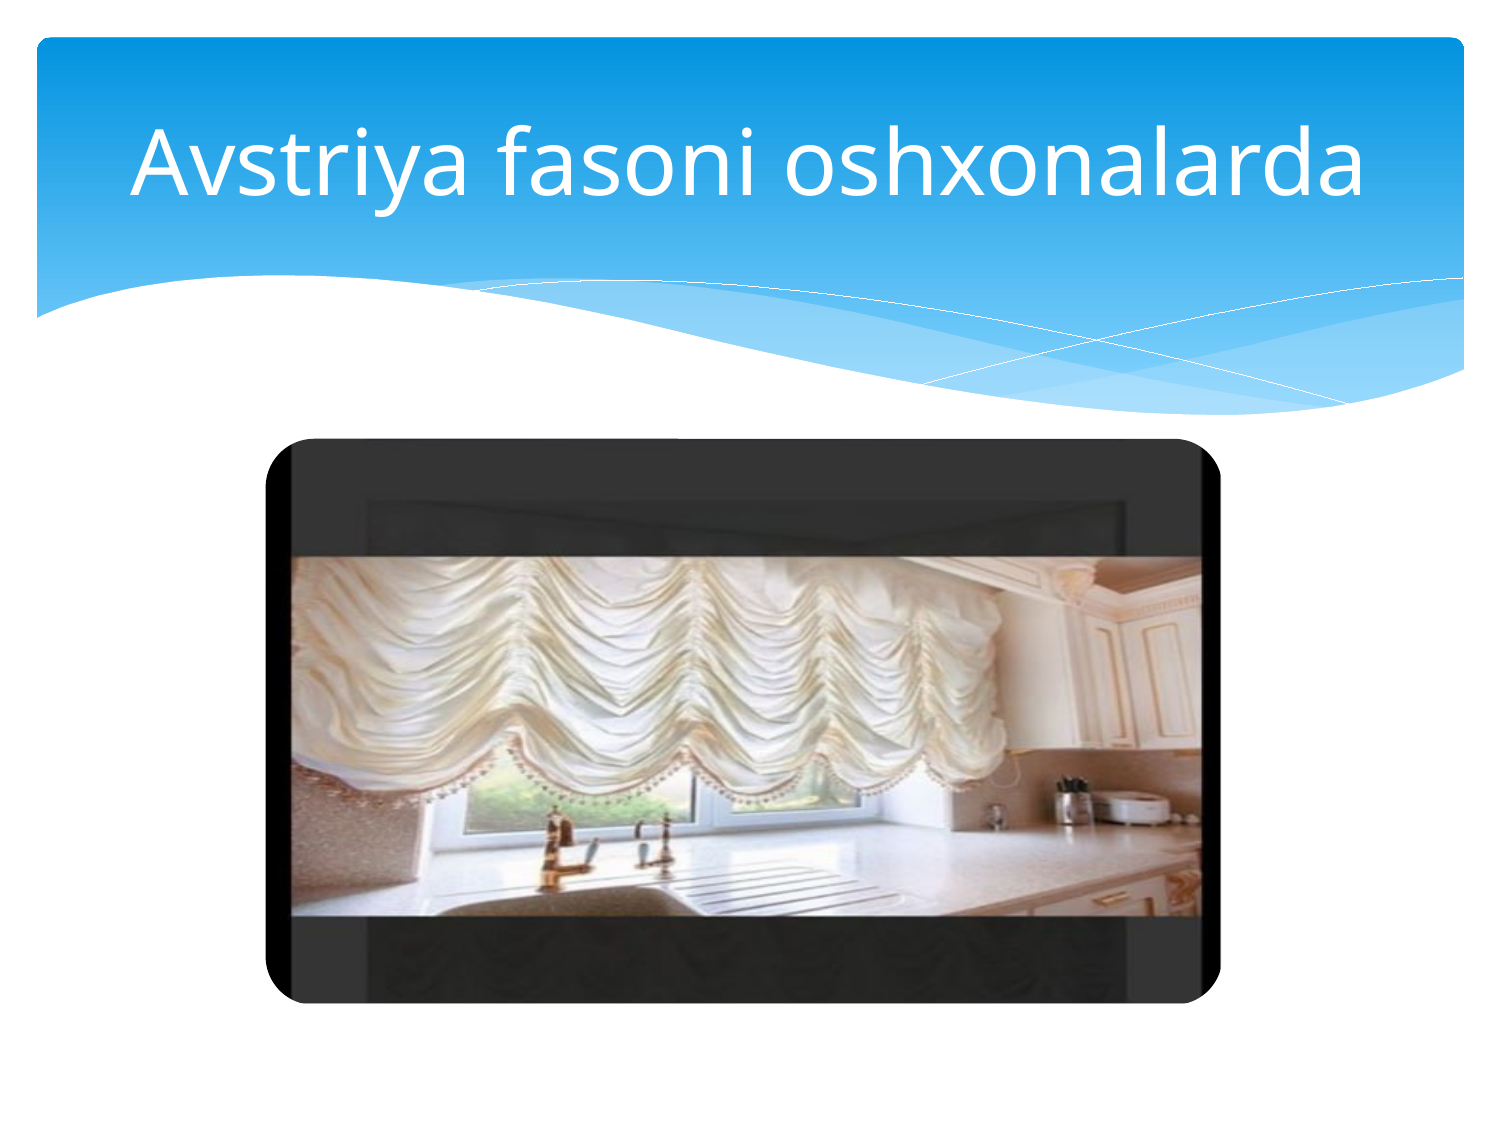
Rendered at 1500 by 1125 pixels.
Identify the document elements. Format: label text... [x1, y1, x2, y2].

title Avstriya fasoni oshxonalarda [75, 55, 1425, 261]
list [265, 438, 1223, 1006]
